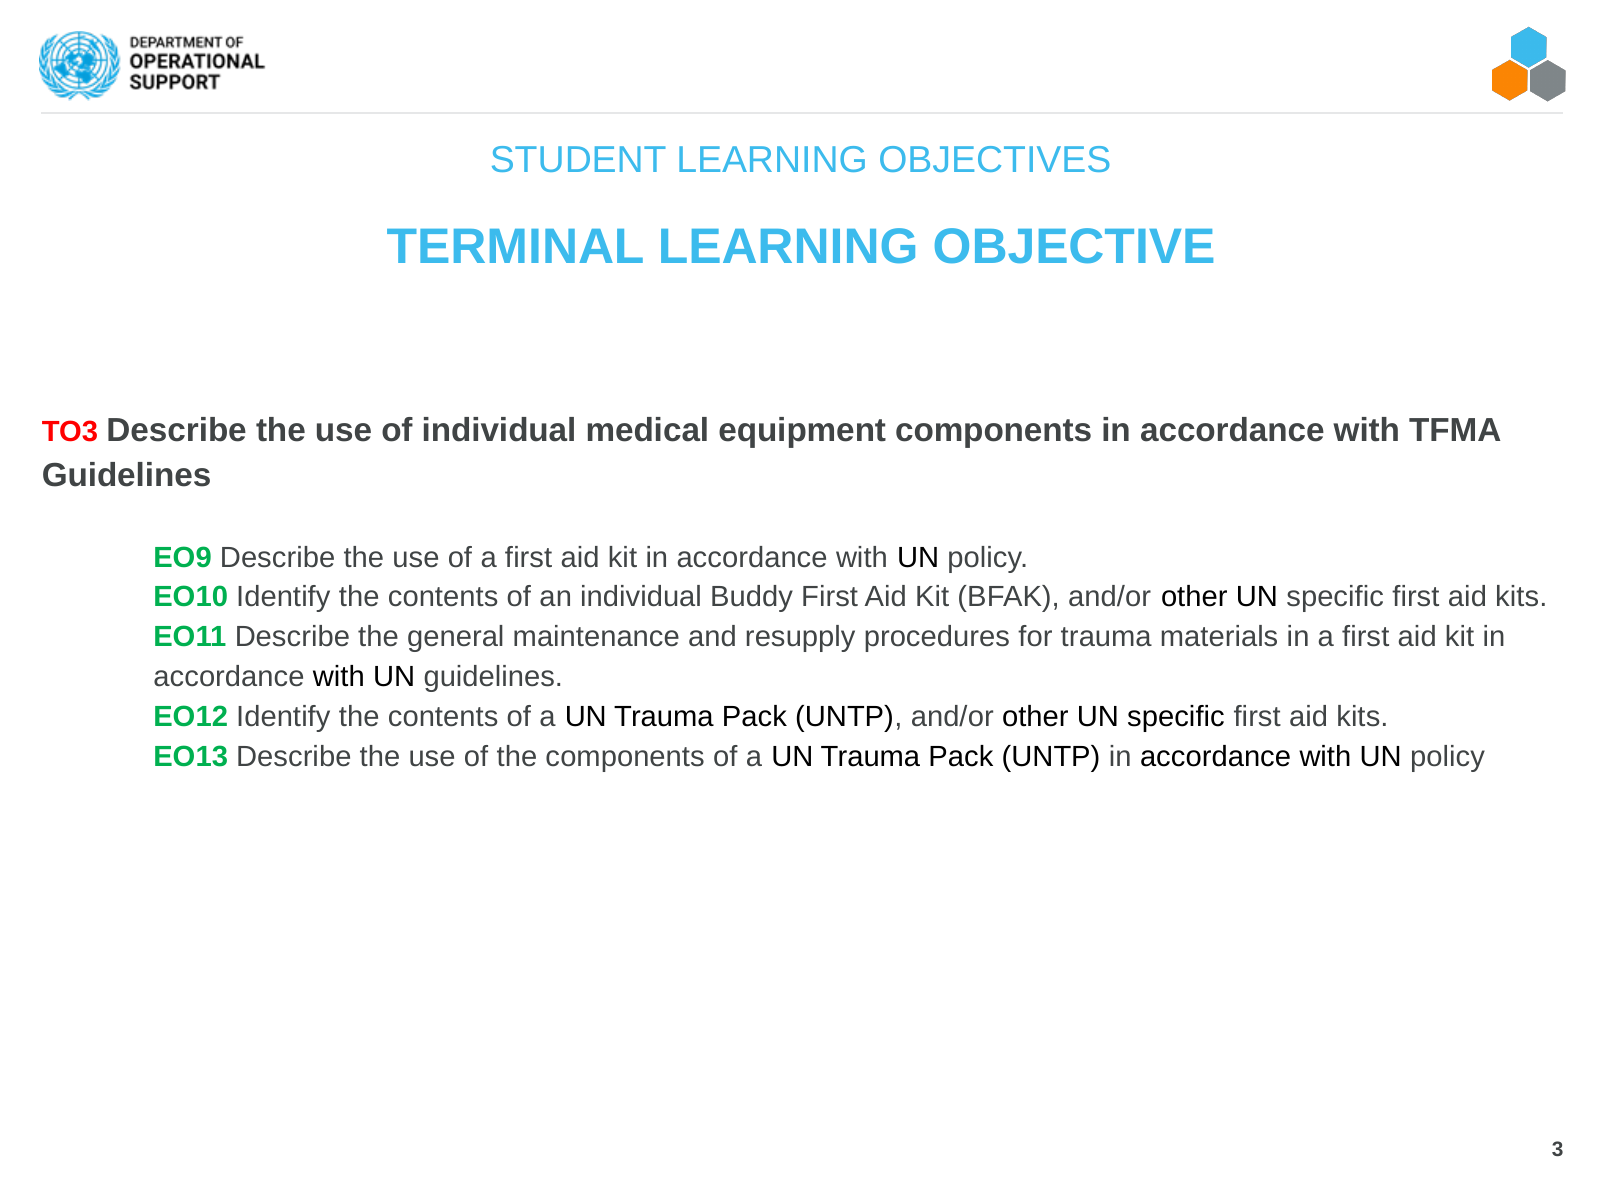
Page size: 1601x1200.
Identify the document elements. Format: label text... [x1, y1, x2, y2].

text_box TO3 Describe the use of individual medical equipment components in accordance with TFMA Guidelines EO9 Describe the use of a first aid kit in accordance with UN policy. EO10 Identify the contents of an individual Buddy First Aid Kit (BFAK), and/or other UN specific first aid kits. EO11 Describe the general maintenance and resupply procedures for trauma materials in a first aid kit in accordance with UN guidelines. EO12 Identify the contents of a UN Trauma Pack (UNTP), and/or other UN specific first aid kits. EO13 Describe the use of the components of a UN Trauma Pack (UNTP) in accordance with UN policy [41, 402, 1561, 913]
picture [1476, 15, 1581, 112]
list TERMINAL LEARNING OBJECTIVE [41, 204, 1561, 309]
picture [39, 31, 267, 101]
text_box STUDENT LEARNING OBJECTIVES [475, 127, 1128, 188]
